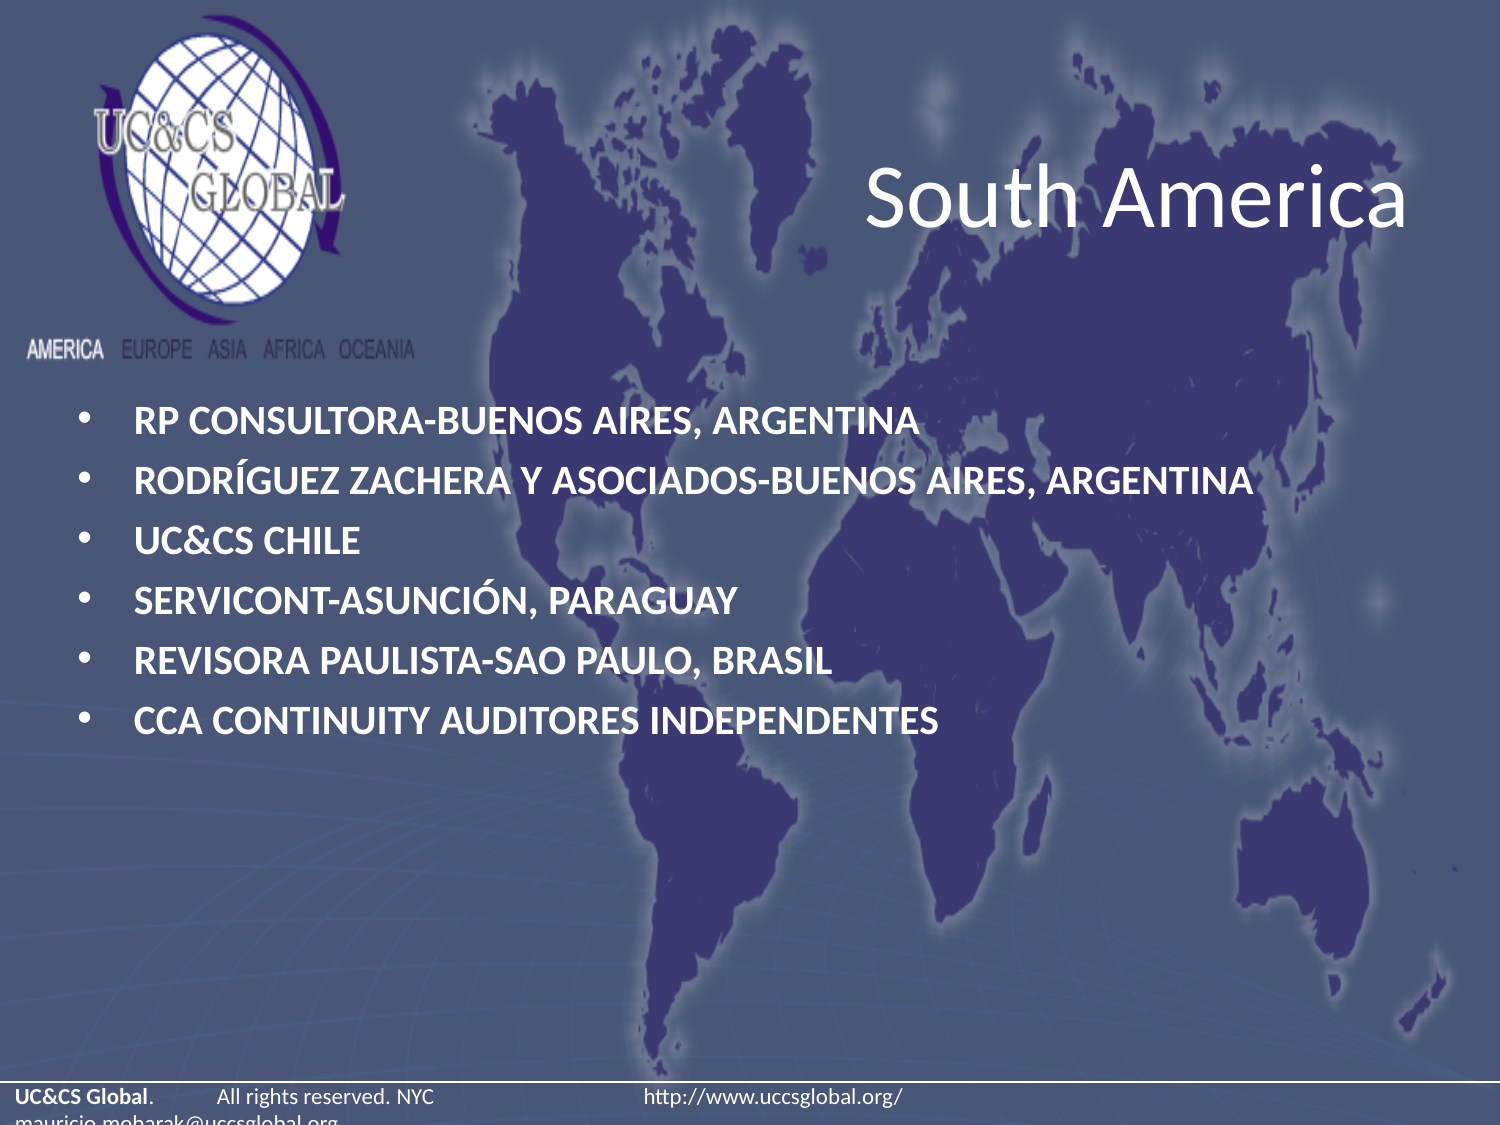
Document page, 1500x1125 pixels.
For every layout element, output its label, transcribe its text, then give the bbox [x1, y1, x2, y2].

picture [0, 0, 1500, 1081]
title South America [275, 45, 1425, 338]
picture [0, 1083, 1500, 1125]
list RP CONSULTORA-BUENOS AIRES, ARGENTINA RODRÍGUEZ ZACHERA Y ASOCIADOS-BUENOS AIRES, ARGENTINA UC&CS CHILE SERVICONT-ASUNCIÓN, PARAGUAY REVISORA PAULISTA-SAO PAULO, BRASIL CCA CONTINUITY AUDITORES INDEPENDENTES [62, 375, 1425, 1018]
picture [188, 1118, 201, 1125]
